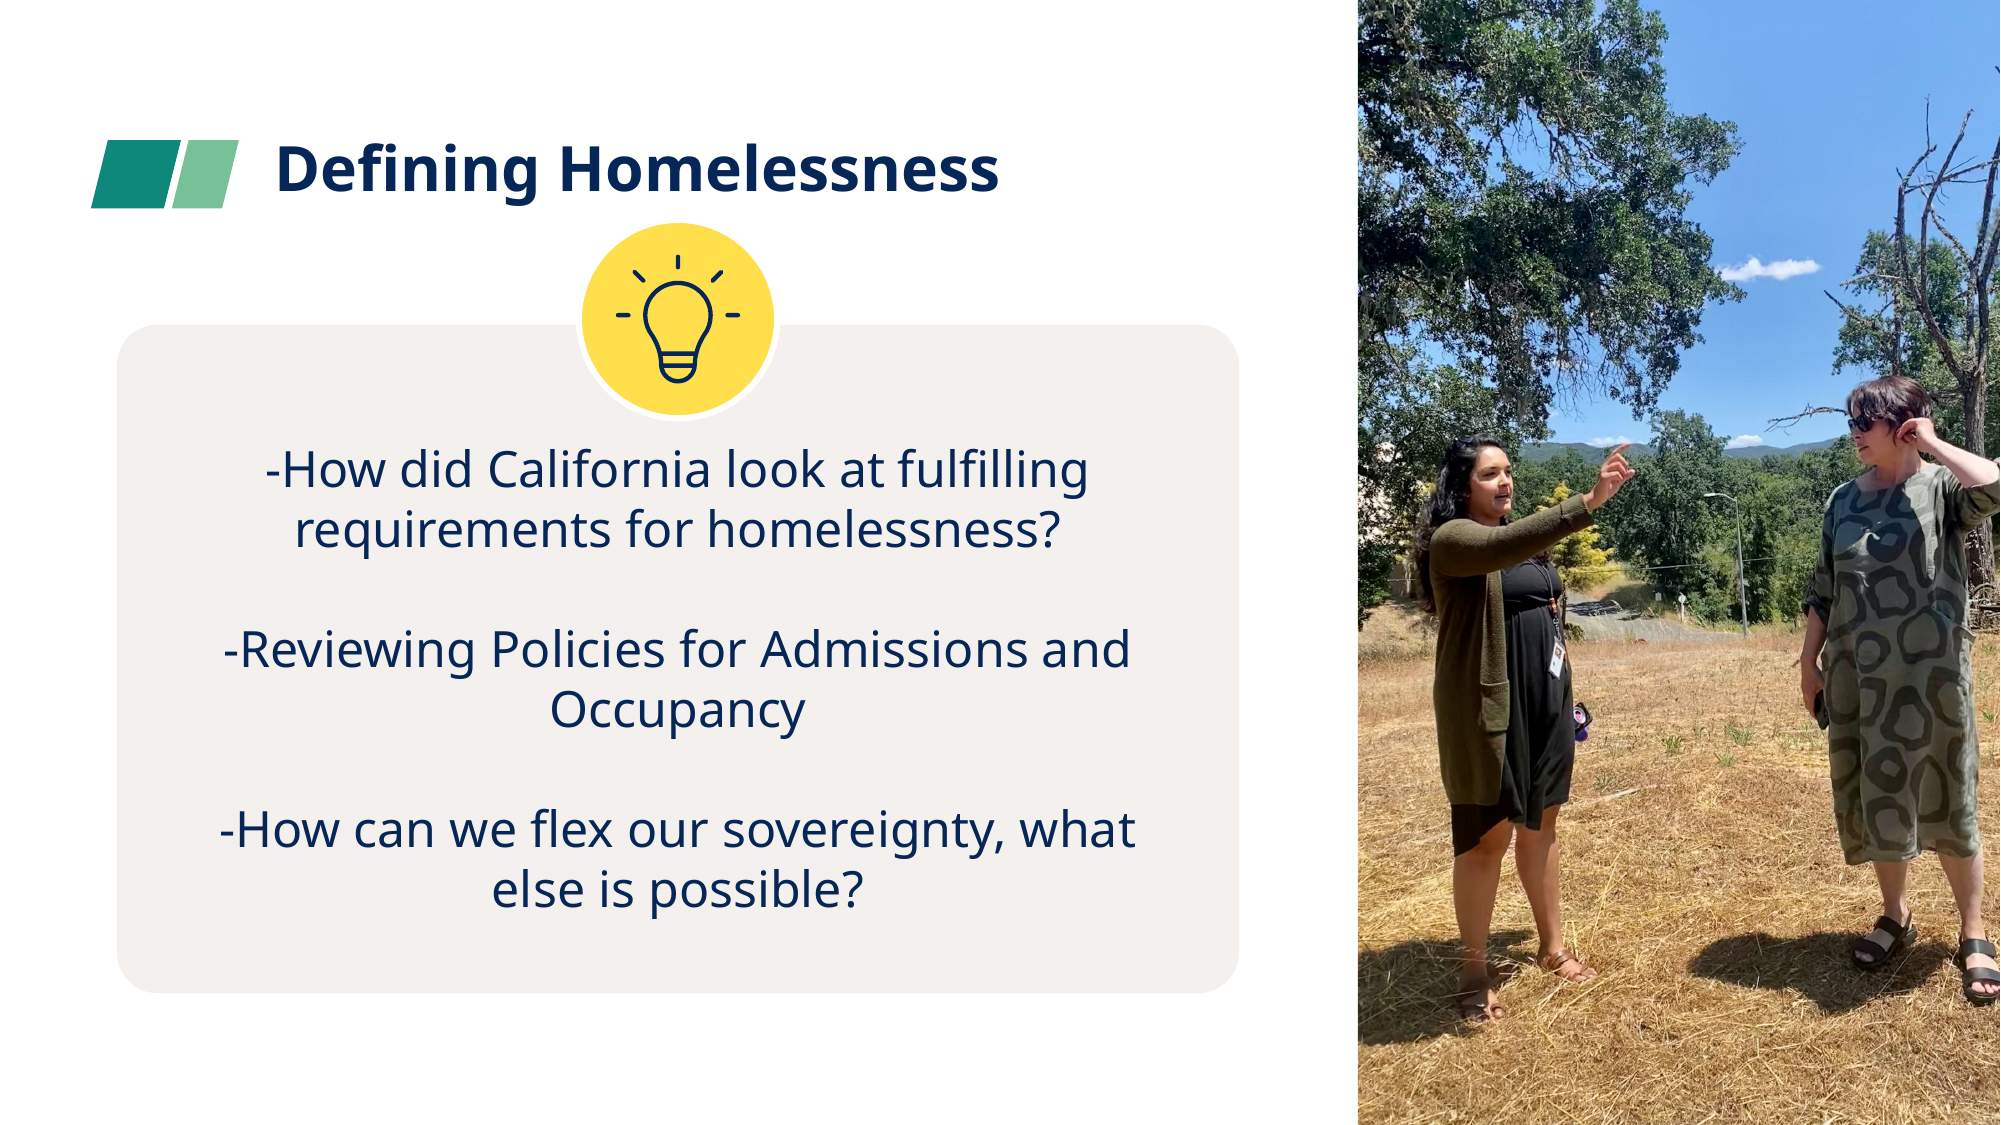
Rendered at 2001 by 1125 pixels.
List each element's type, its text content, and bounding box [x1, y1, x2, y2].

title Defining Homelessness [274, 141, 1357, 206]
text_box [578, 219, 778, 419]
text_box -How did California look at fulfilling requirements for homelessness? -Reviewing Policies for Admissions and Occupancy -How can we flex our sovereignty, what else is possible? [116, 324, 1240, 994]
picture [1357, 0, 2000, 1125]
